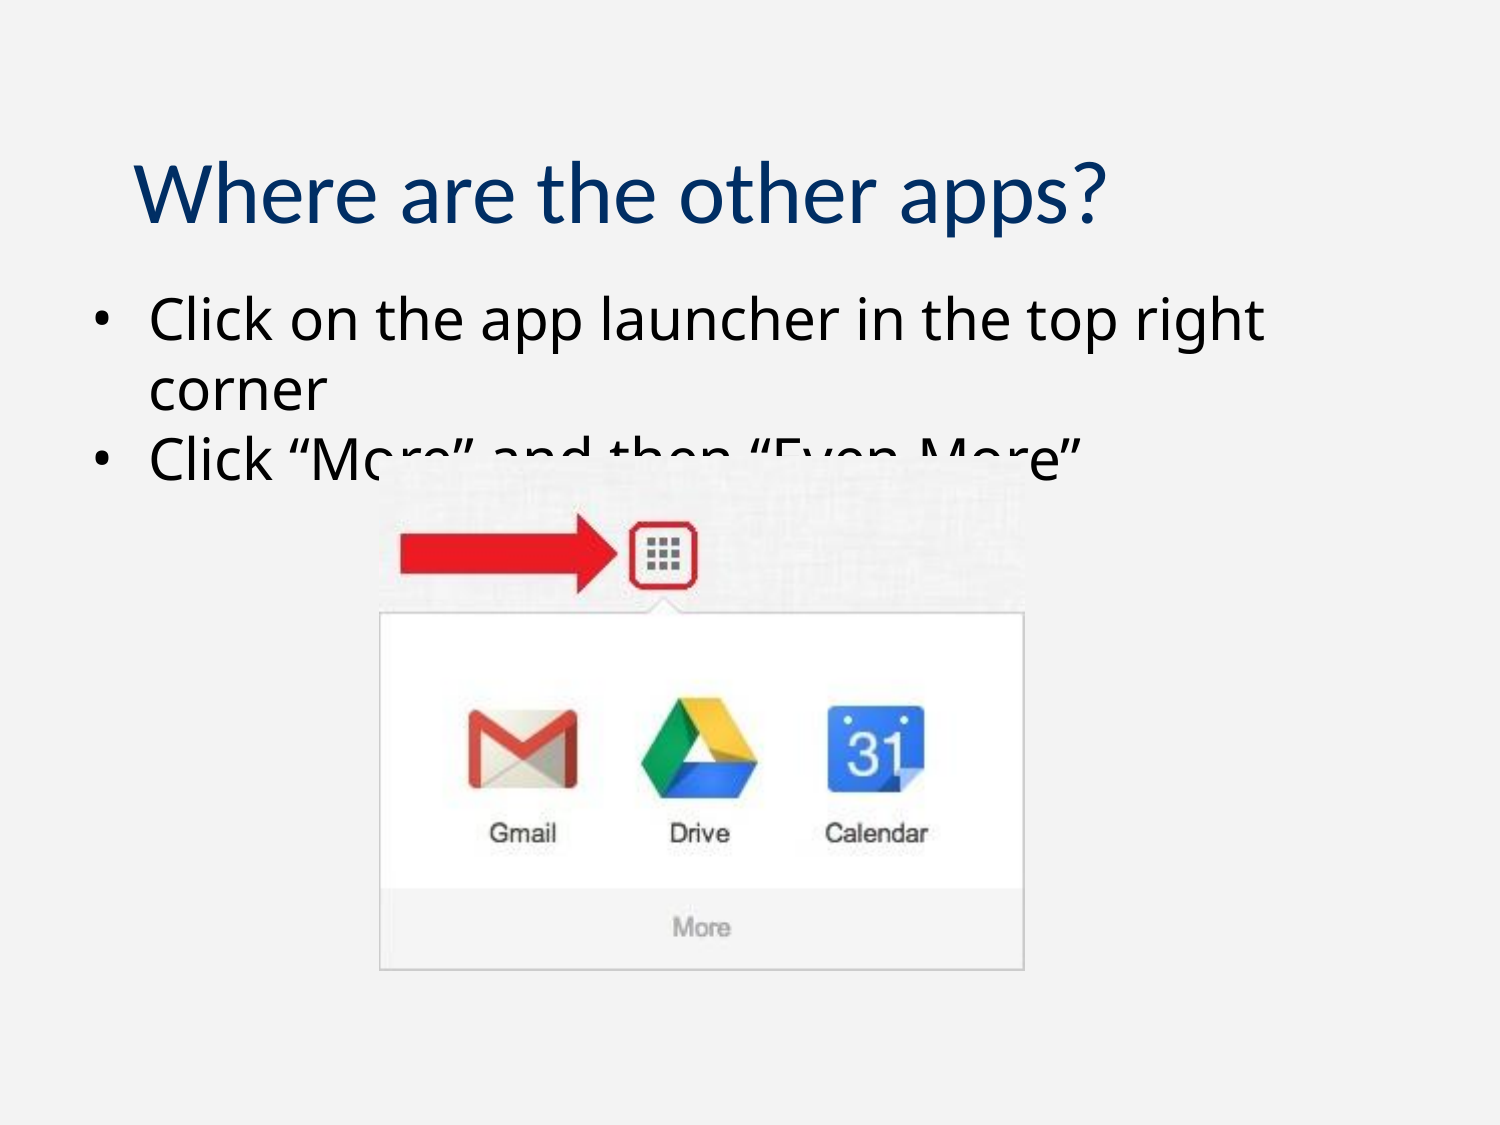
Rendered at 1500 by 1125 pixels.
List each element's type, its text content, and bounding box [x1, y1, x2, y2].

text_box Click on the app launcher in the top right corner Click “More” and then “Even More” [76, 274, 1453, 1017]
picture [379, 456, 1025, 972]
text_box Where are the other apps? [118, 138, 1392, 253]
